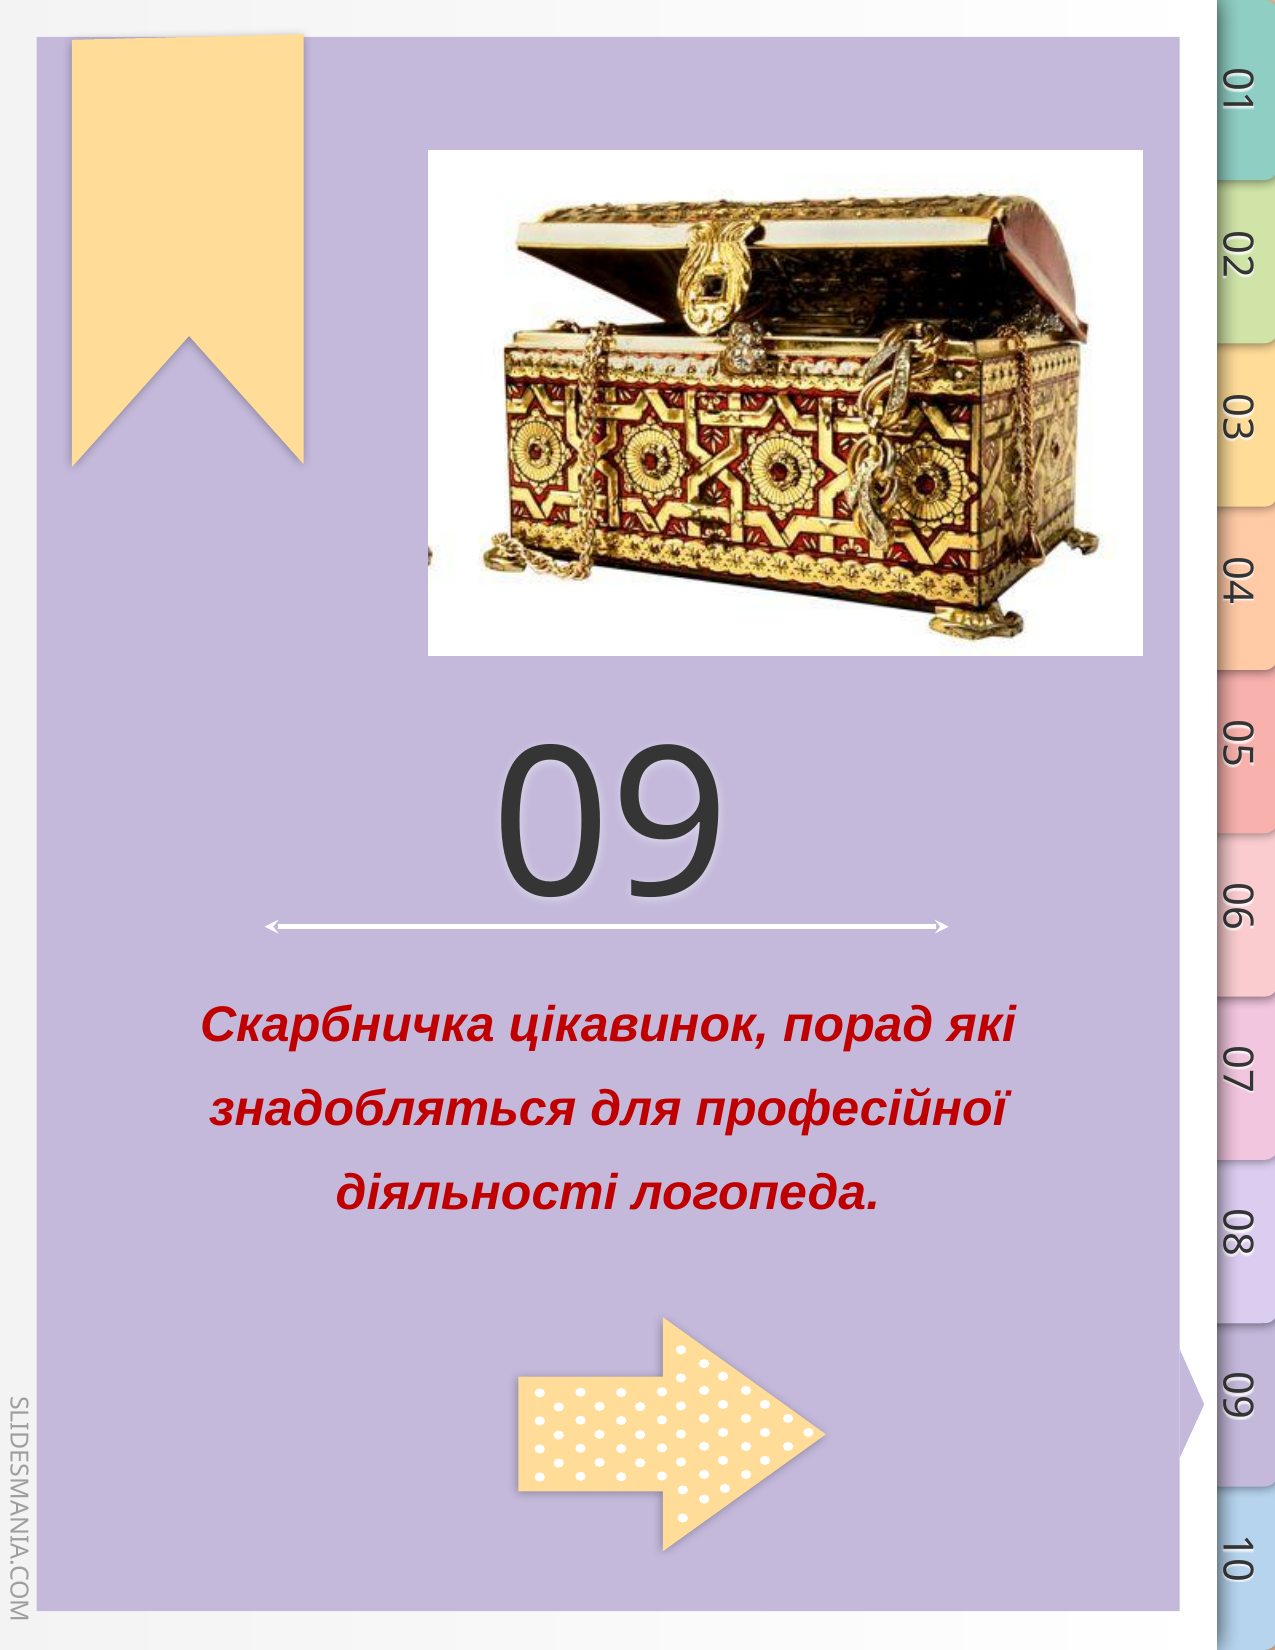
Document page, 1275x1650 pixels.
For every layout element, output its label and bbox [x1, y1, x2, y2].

text_box [1216, 655, 1275, 818]
text_box [1216, 981, 1275, 1144]
text_box [1216, 1144, 1275, 1308]
text_box [1200, 1471, 1275, 1647]
text_box [1216, 492, 1275, 655]
text_box [517, 1316, 827, 1552]
text_box [1216, 329, 1275, 492]
text_box [1216, 818, 1275, 981]
text_box [1216, 166, 1275, 329]
picture [428, 150, 1144, 657]
text_box [1200, 3, 1275, 166]
text_box [36, 36, 1205, 1612]
text_box [1216, 1308, 1275, 1471]
